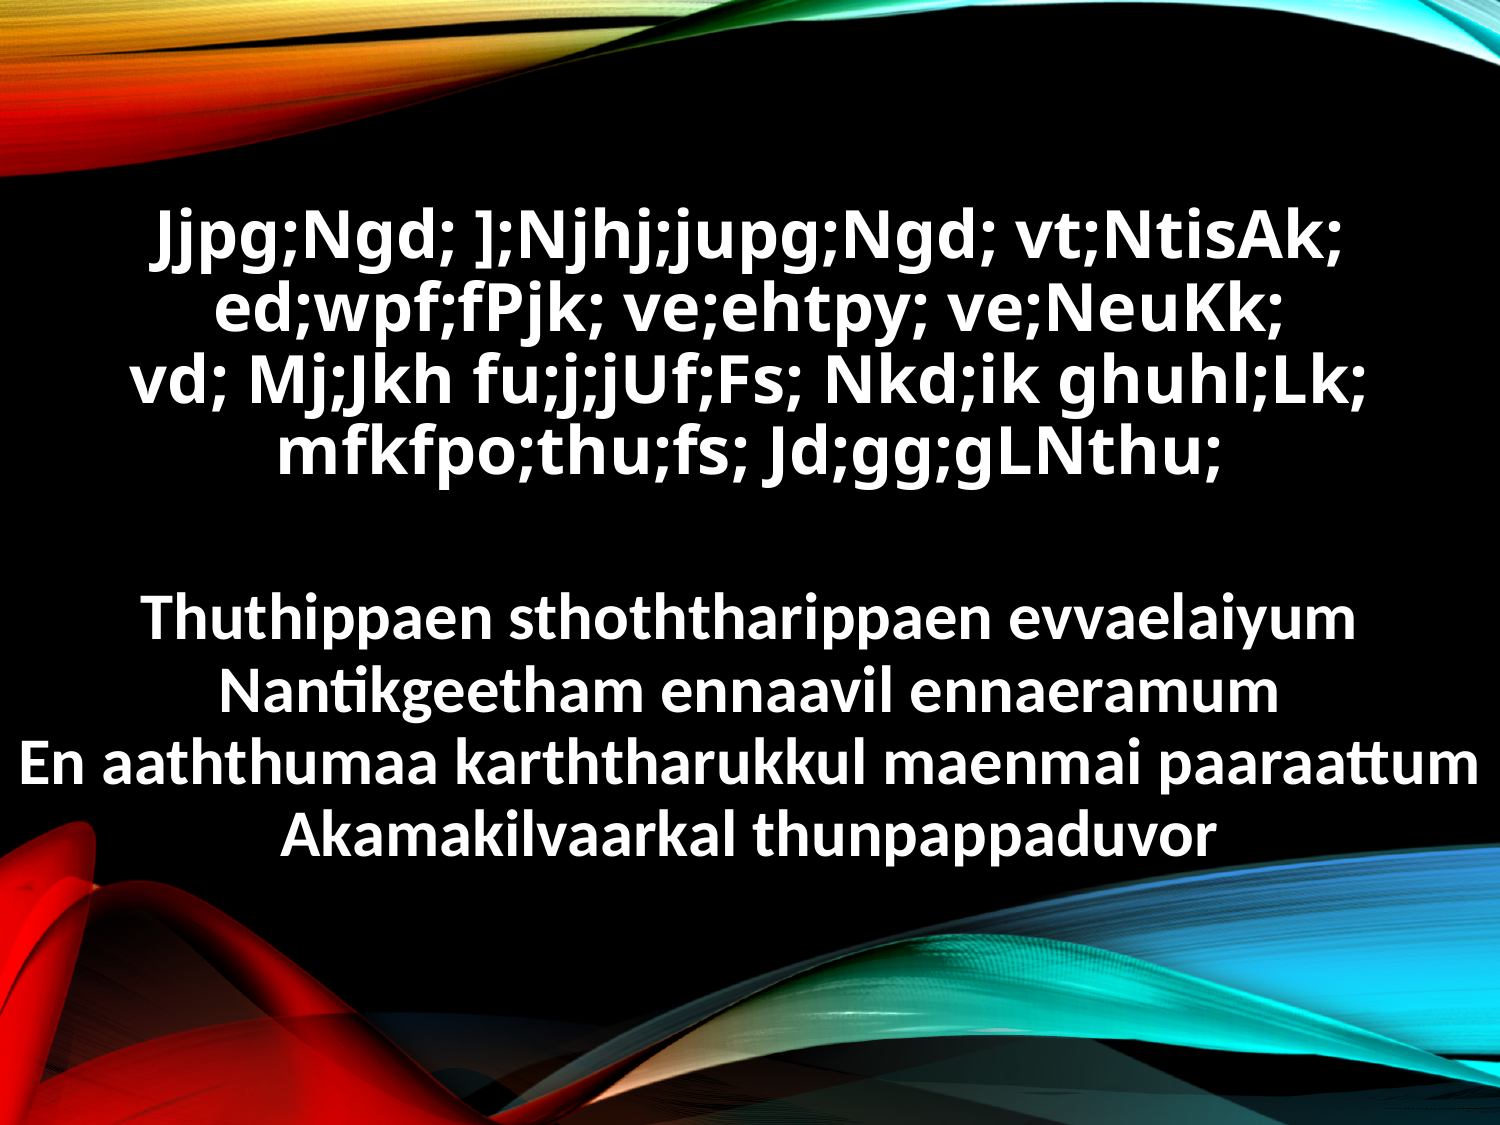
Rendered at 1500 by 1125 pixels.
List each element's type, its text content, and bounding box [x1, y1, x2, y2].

subtitle Jjpg;Ngd; ];Njhj;jupg;Ngd; vt;NtisAk; ed;wpf;fPjk; ve;ehtpy; ve;NeuKk; vd; Mj;Jkh fu;j;jUf;Fs; Nkd;ik ghuhl;Lk; mfkfpo;thu;fs; Jd;gg;gLNthu; Thuthippaen sthoththarippaen evvaelaiyum Nantikgeetham ennaavil ennaeramum En aaththumaa karththarukkul maenmai paaraattum Akamakilvaarkal thunpappaduvor [0, 0, 1500, 1125]
